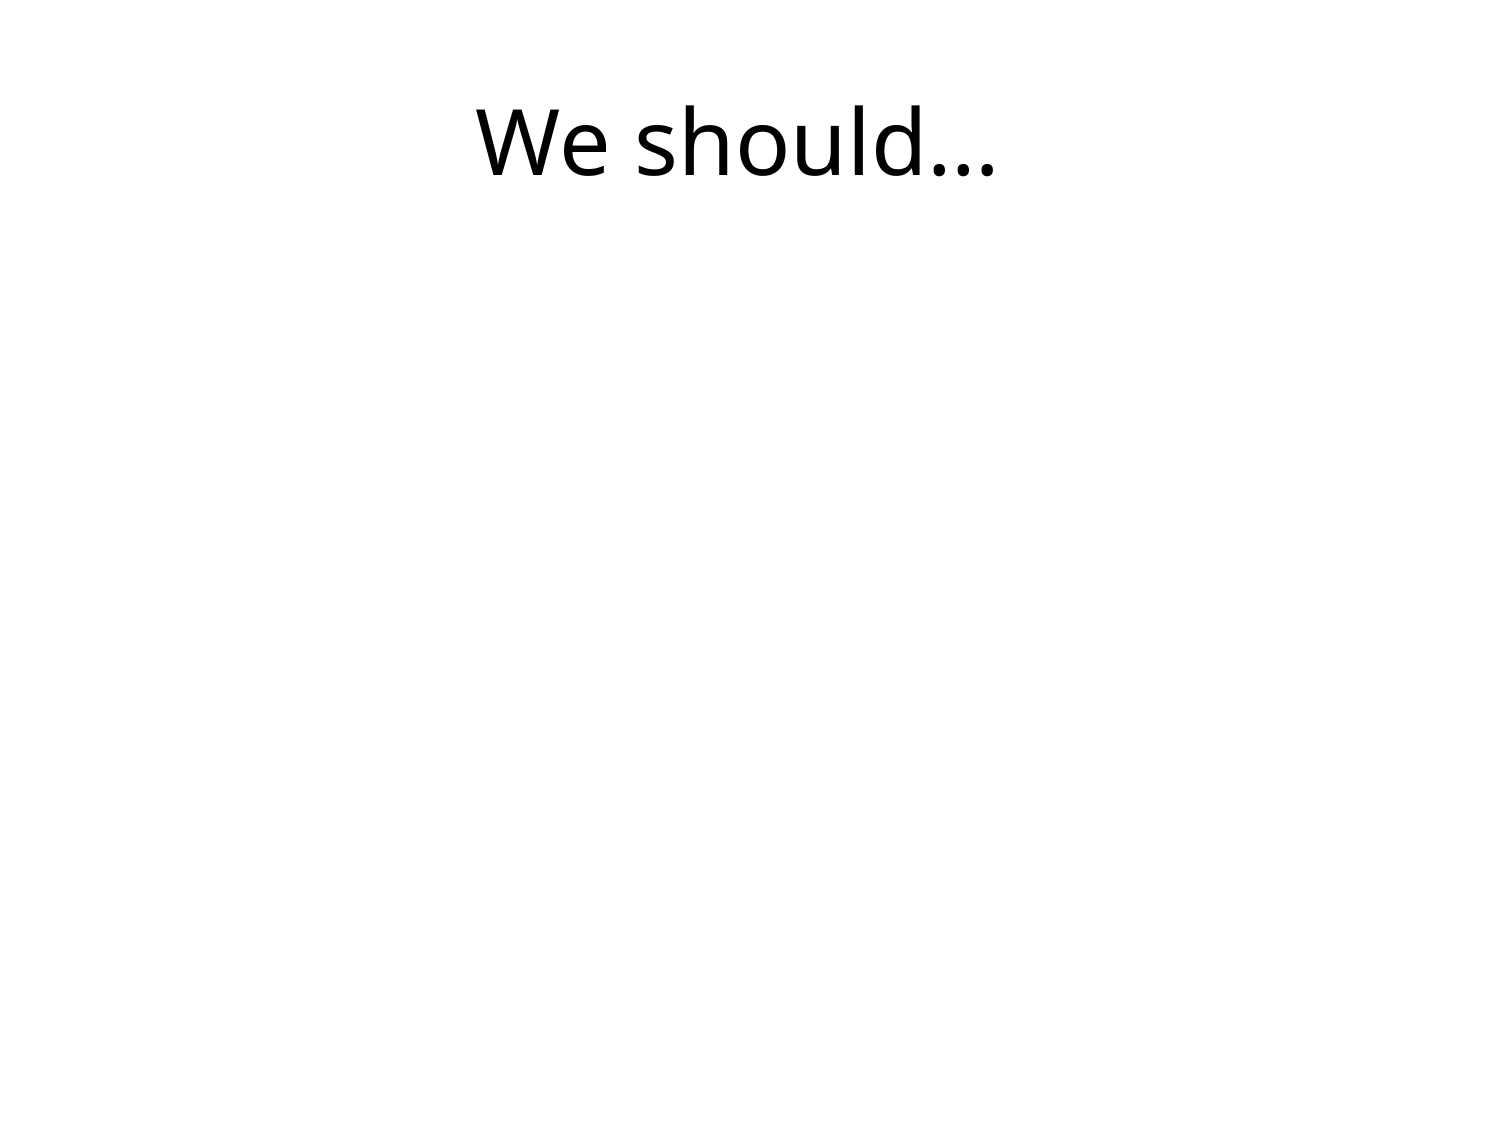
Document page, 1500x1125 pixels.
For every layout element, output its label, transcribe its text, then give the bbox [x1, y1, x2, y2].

title We should… [75, 45, 1425, 233]
